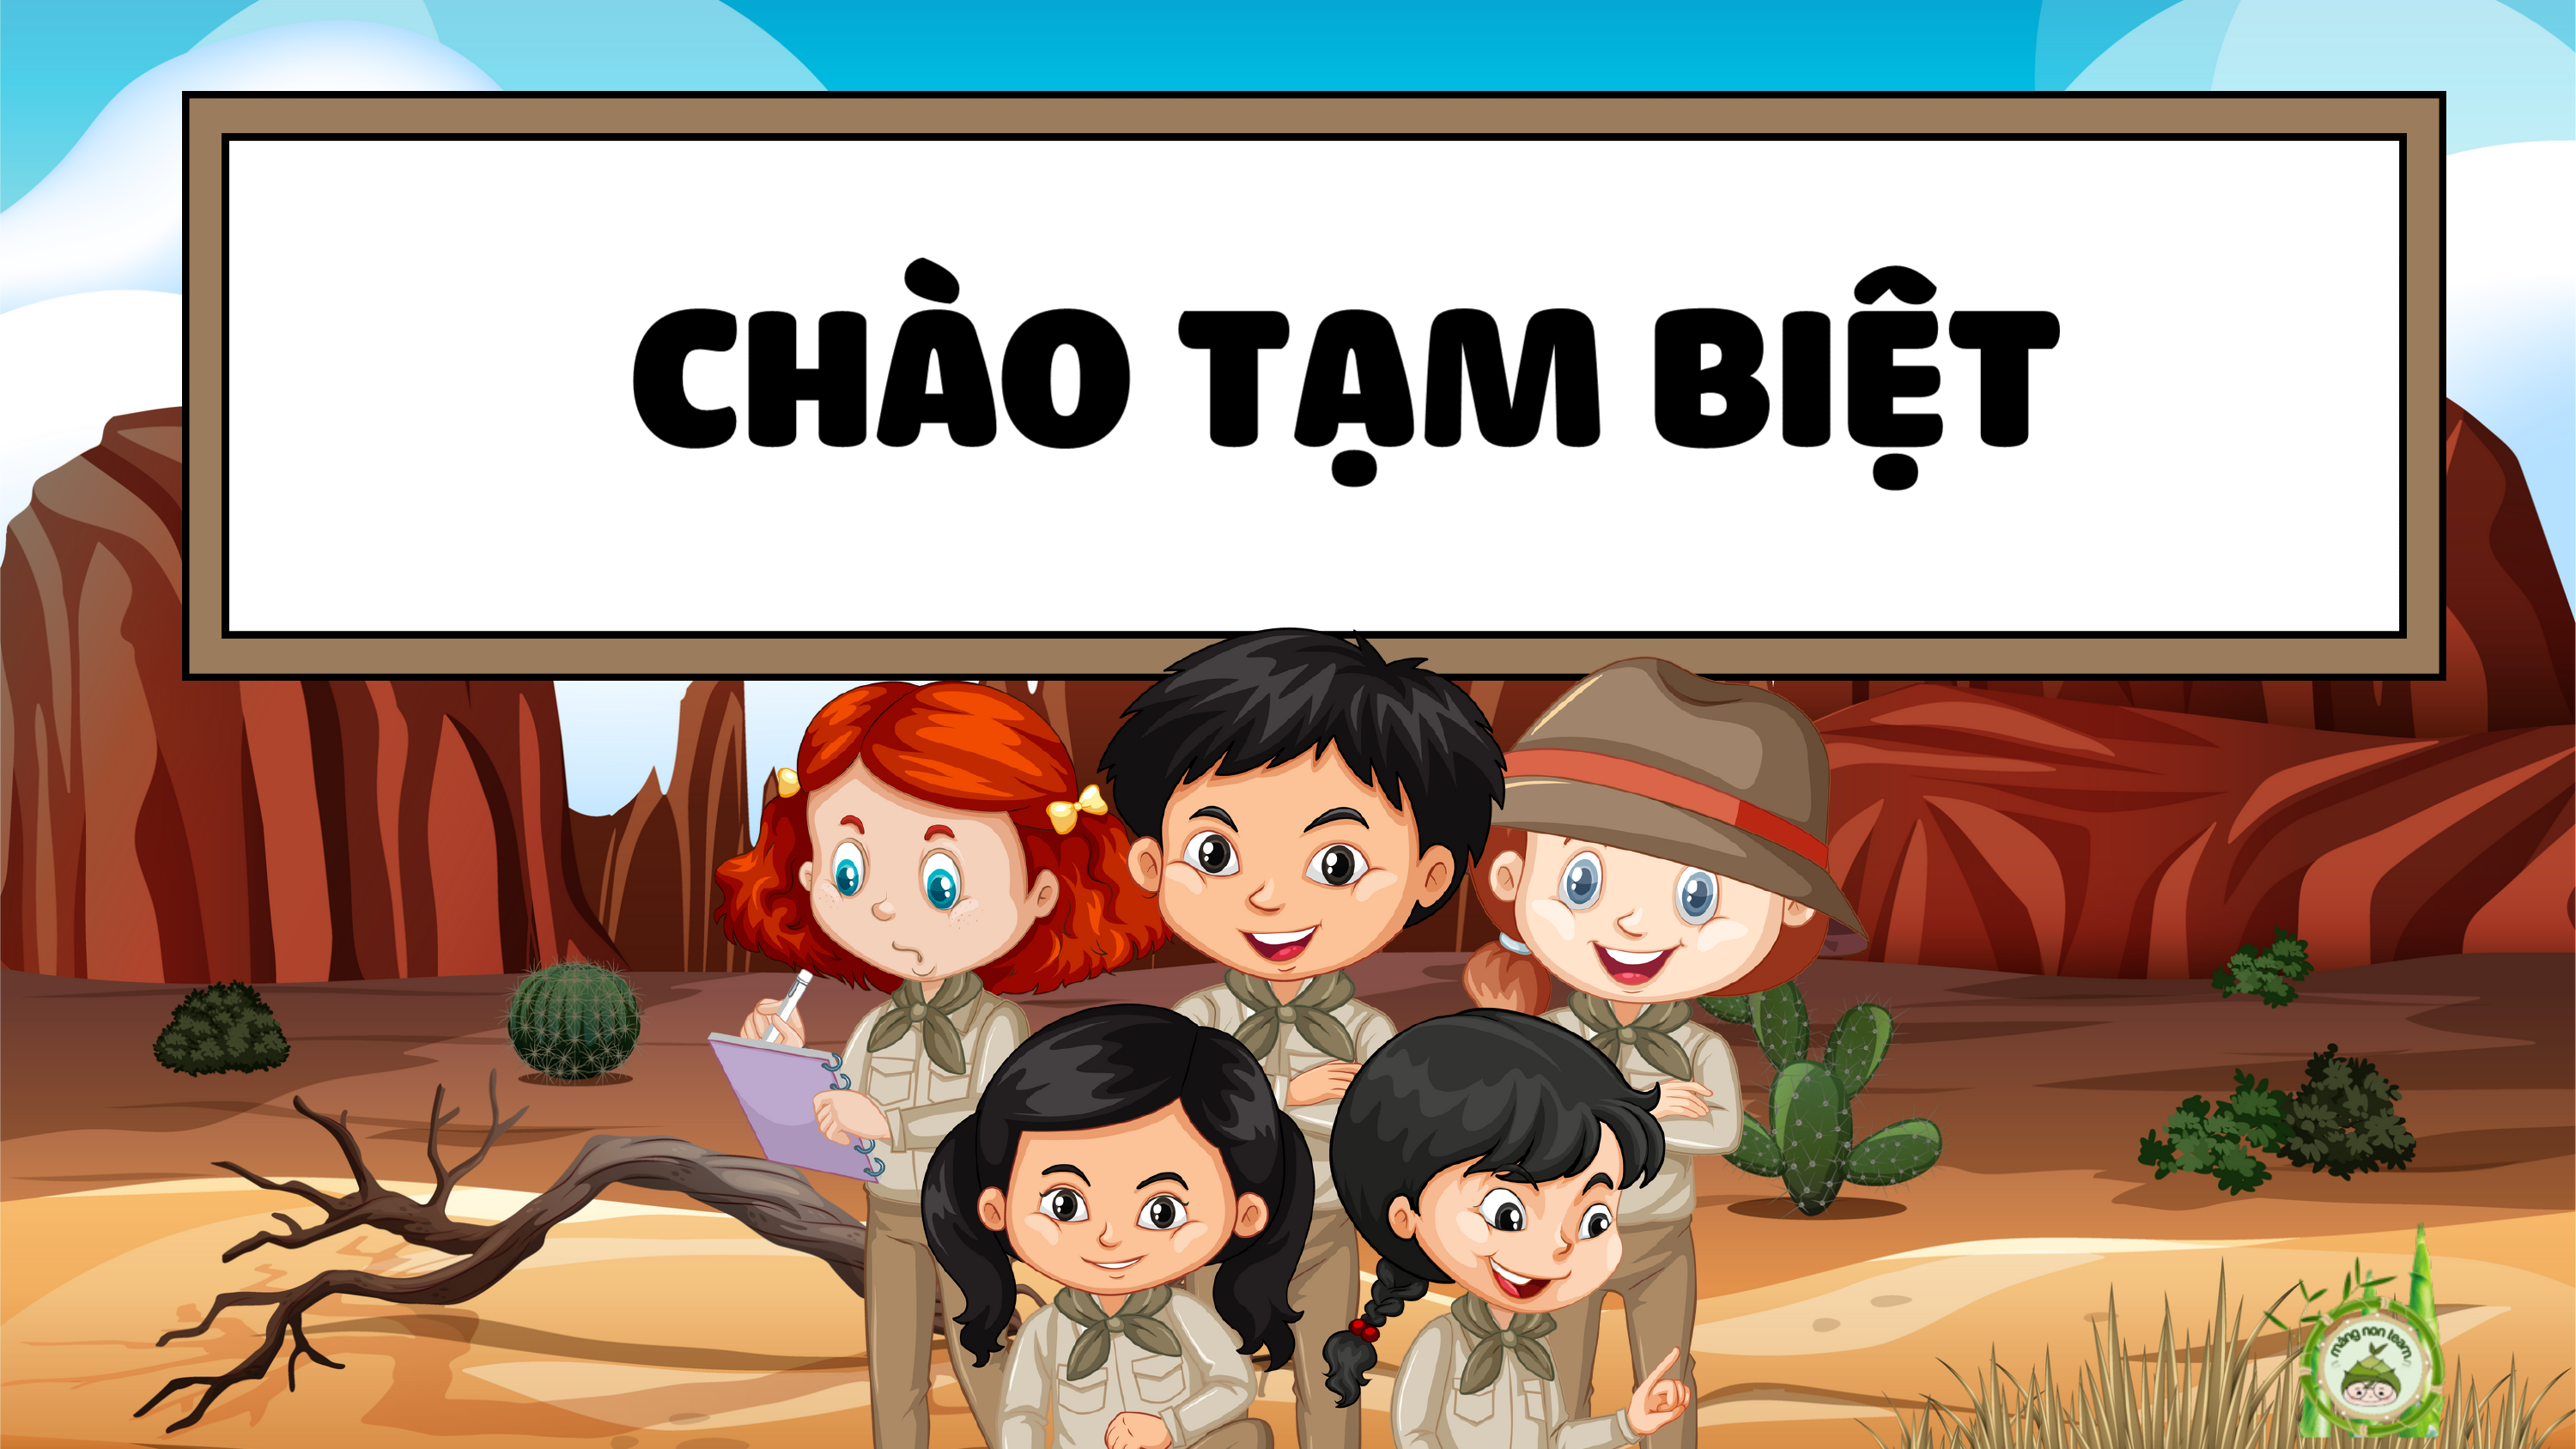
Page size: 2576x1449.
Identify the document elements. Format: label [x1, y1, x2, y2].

picture [182, 90, 2446, 681]
text_box [0, 0, 2576, 1449]
text_box [707, 690, 1869, 1449]
picture [2253, 1210, 2486, 1448]
